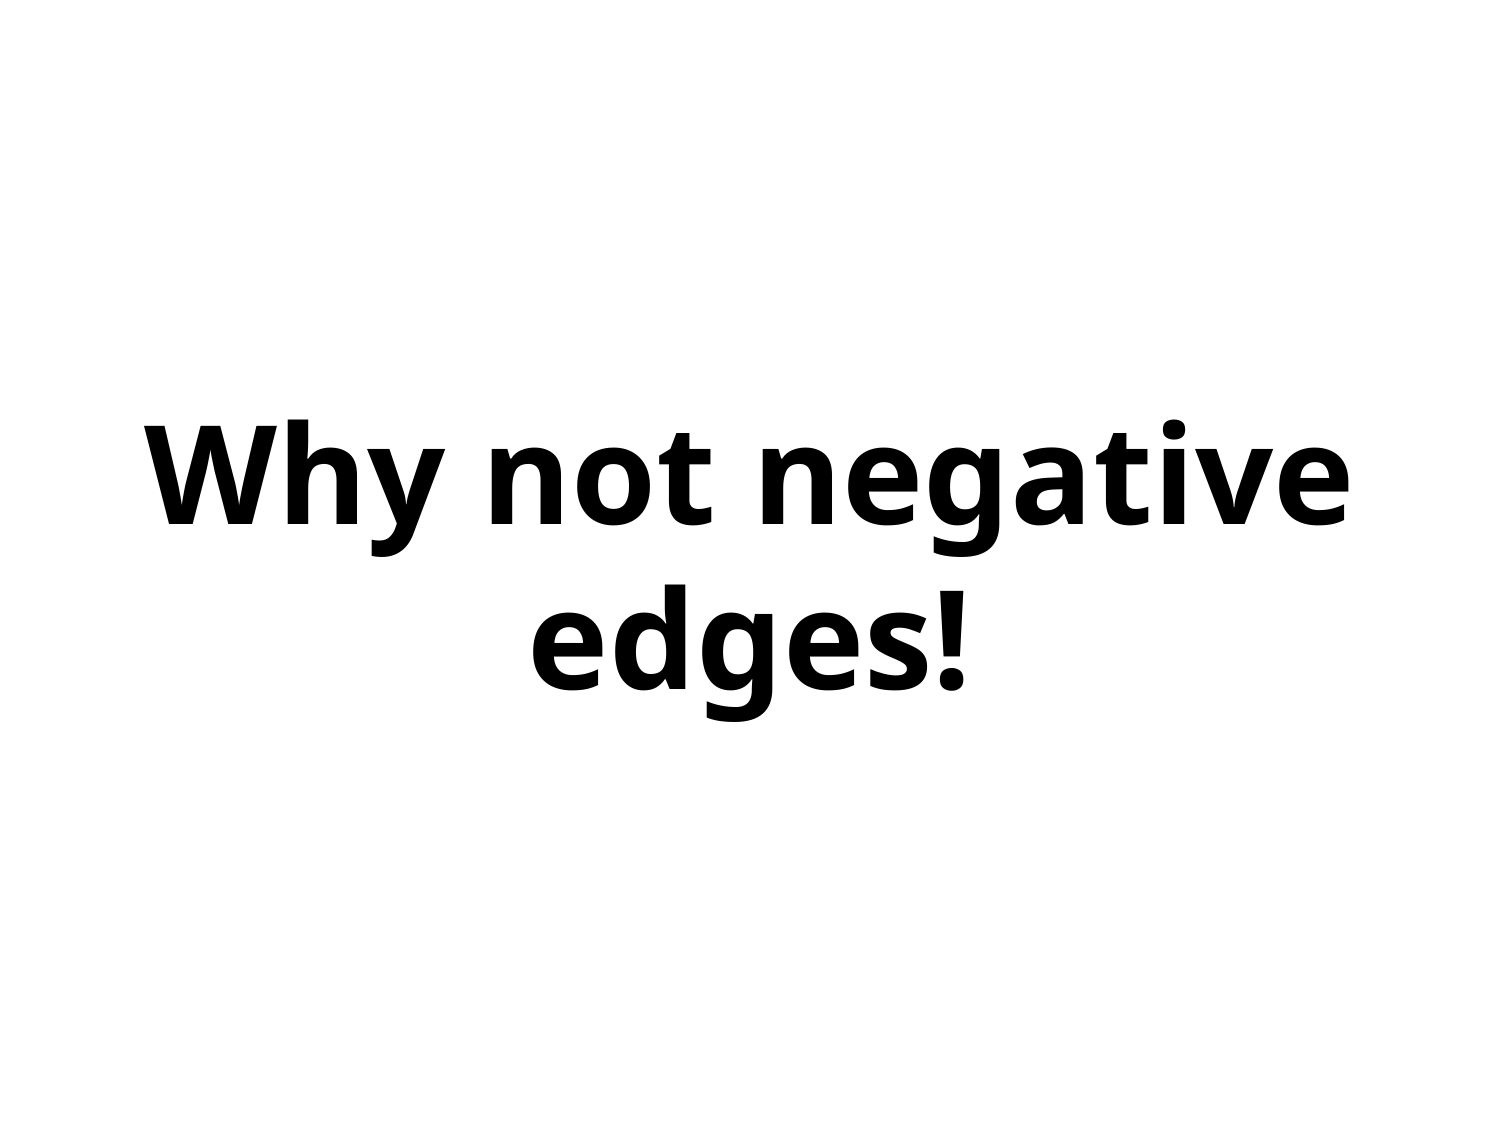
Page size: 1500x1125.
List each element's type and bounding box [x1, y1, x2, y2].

title [75, 458, 1425, 646]
